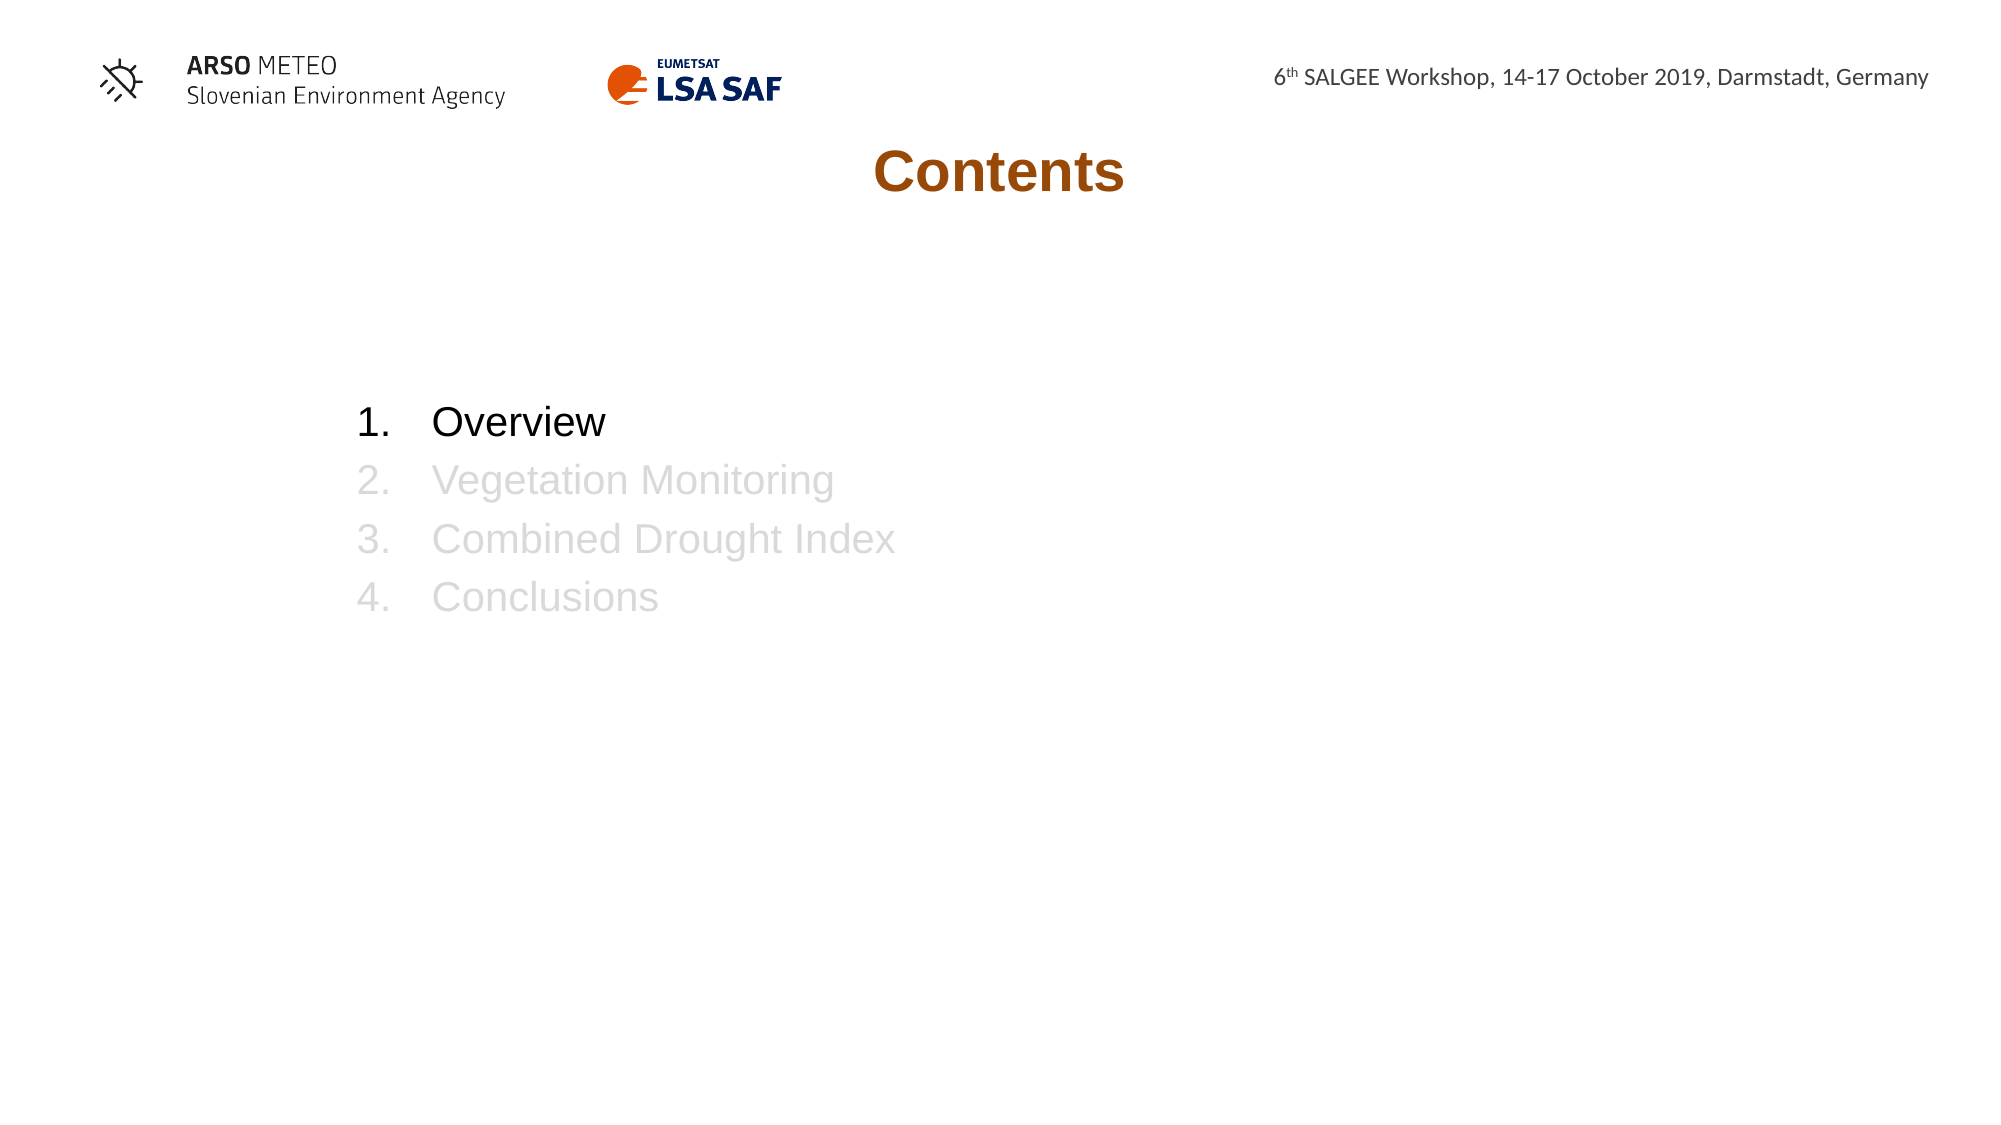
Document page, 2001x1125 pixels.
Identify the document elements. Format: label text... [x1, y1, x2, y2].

title Contents [356, 132, 1644, 204]
picture [70, 32, 530, 127]
picture [590, 41, 801, 124]
list Overview Vegetation Monitoring Combined Drought Index Conclusions [356, 236, 1648, 979]
